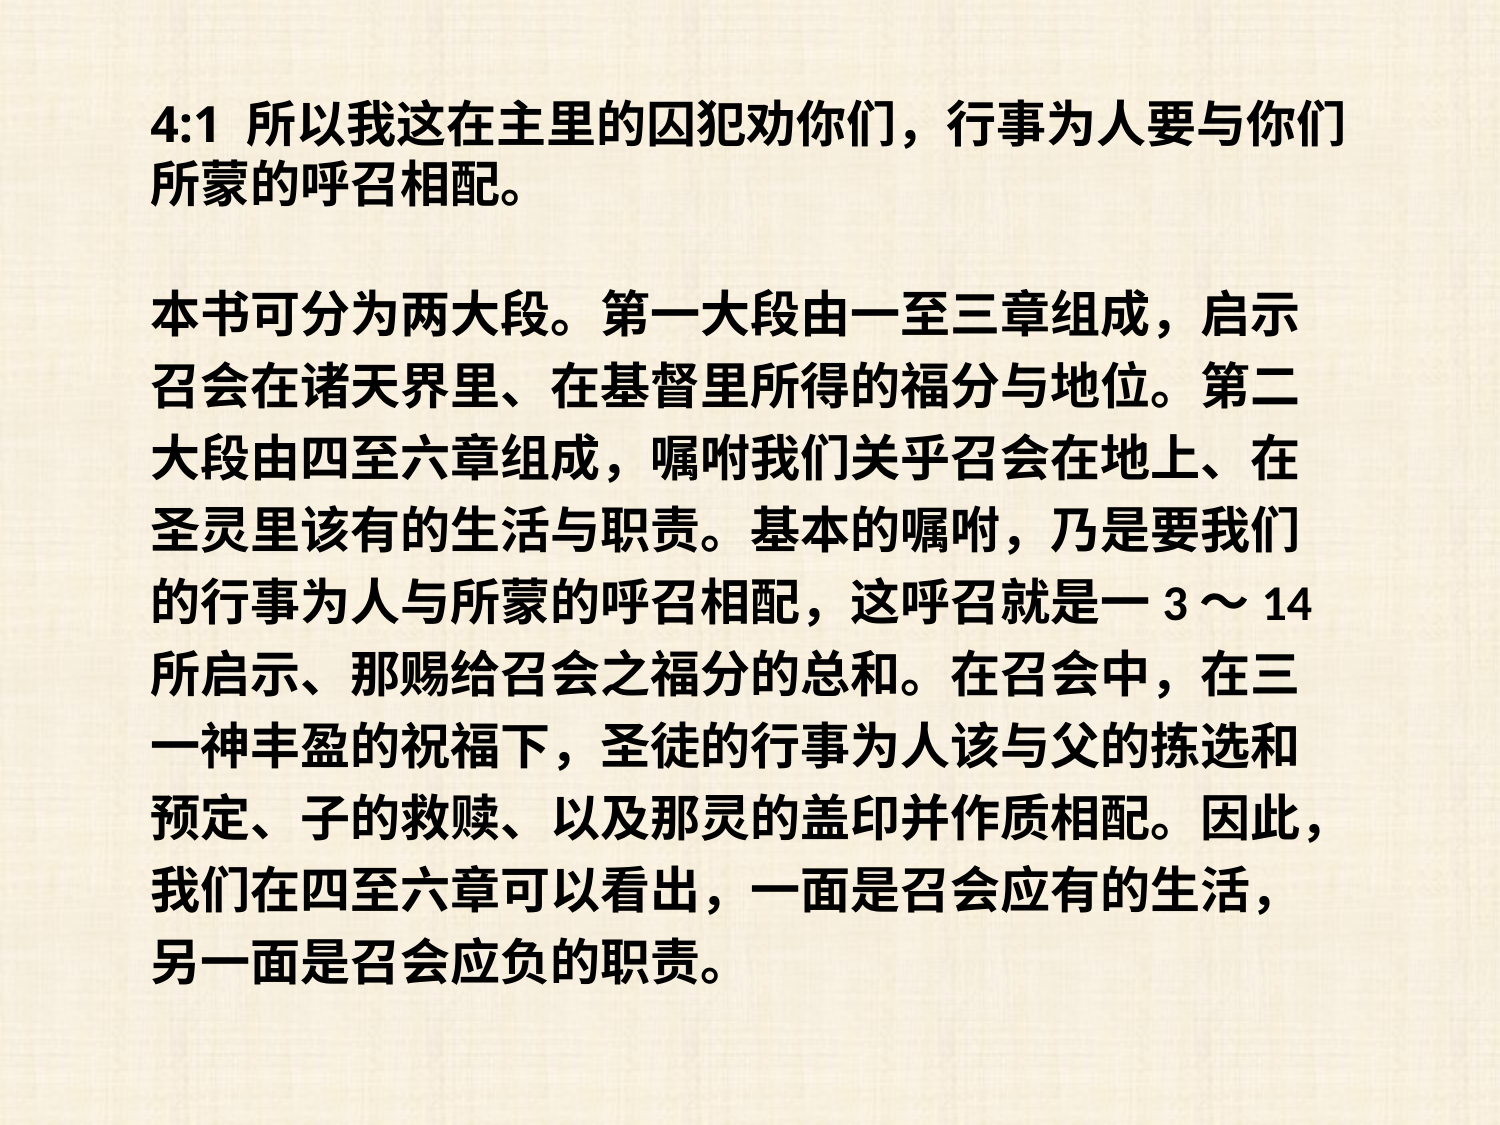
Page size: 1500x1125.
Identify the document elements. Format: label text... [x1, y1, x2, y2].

text_box 本书可分为两大段。第一大段由一至三章组成，启示召会在诸天界里、在基督里所得的福分与地位。第二大段由四至六章组成，嘱咐我们关乎召会在地上、在圣灵里该有的生活与职责。基本的嘱咐，乃是要我们的行事为人与所蒙的呼召相配，这呼召就是一3～14所启示、那赐给召会之福分的总和。在召会中，在三一神丰盈的祝福下，圣徒的行事为人该与父的拣选和预定、子的救赎、以及那灵的盖印并作质相配。因此，我们在四至六章可以看出，一面是召会应有的生活，另一面是召会应负的职责。 [135, 262, 1363, 998]
text_box 4:1 所以我这在主里的囚犯劝你们，行事为人要与你们所蒙的呼召相配。 [135, 85, 1363, 220]
